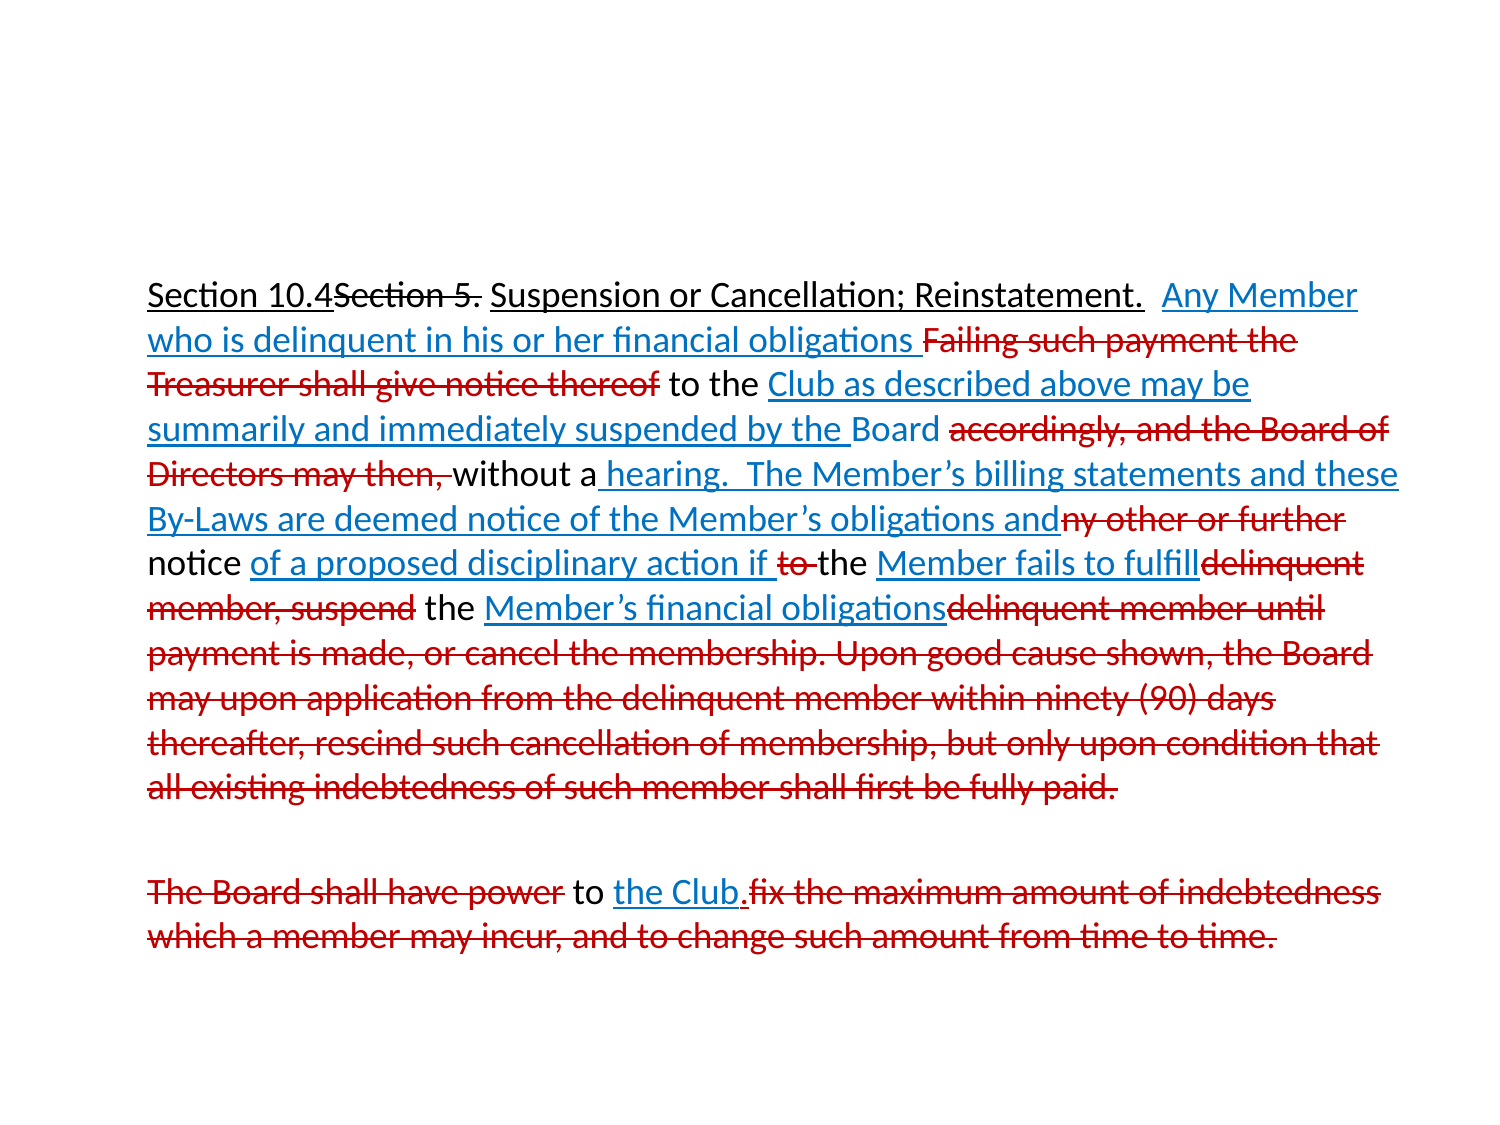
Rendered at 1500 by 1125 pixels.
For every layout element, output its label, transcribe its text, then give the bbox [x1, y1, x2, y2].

list Section 10.4Section 5. Suspension or Cancellation; Reinstatement. Any Member who is delinquent in his or her financial obligations Failing such payment the Treasurer shall give notice thereof to the Club as described above may be summarily and immediately suspended by the Board accordingly, and the Board of Directors may then, without a hearing. The Member’s billing statements and these By-Laws are deemed notice of the Member’s obligations andny other or further notice of a proposed disciplinary action if to the Member fails to fulfilldelinquent member, suspend the Member’s financial obligationsdelinquent member until payment is made, or cancel the membership. Upon good cause shown, the Board may upon application from the delinquent member within ninety (90) days thereafter, rescind such cancellation of membership, but only upon condition that all existing indebtedness of such member shall first be fully paid. The Board shall have power to the Club.fix the maximum amount of indebtedness which a member may incur, and to change such amount from time to time. [75, 262, 1425, 1005]
